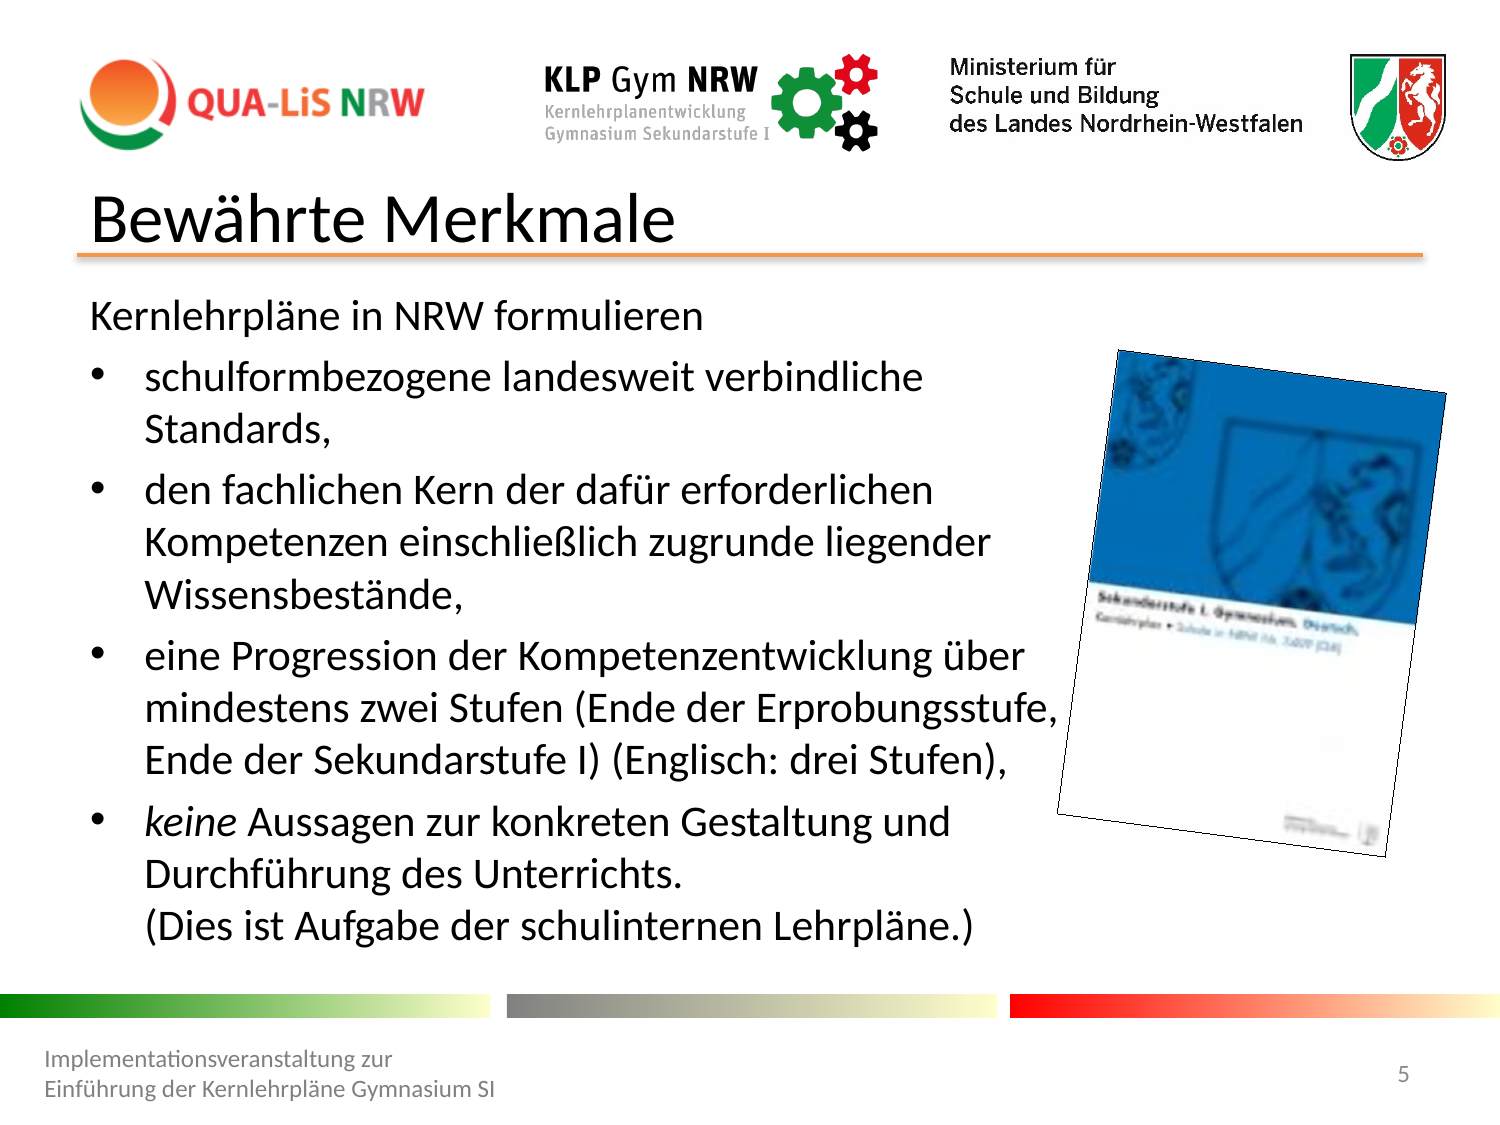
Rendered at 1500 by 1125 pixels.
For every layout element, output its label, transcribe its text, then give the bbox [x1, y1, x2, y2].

picture [1059, 351, 1446, 856]
slide_number Implementationsveranstaltung zur Einführung der Kernlehrpläne Gymnasium SI [29, 1042, 526, 1103]
picture [950, 54, 1446, 161]
picture [77, 52, 431, 154]
picture [501, 28, 908, 183]
list Kernlehrpläne in NRW formulieren schulformbezogene landesweit verbindliche Standards, den fachlichen Kern der dafür erforderlichen Kompetenzen einschließlich zugrunde liegender Wissensbestände, eine Progression der Kompetenzentwicklung über mindestens zwei Stufen (Ende der Erprobungsstufe, Ende der Sekundarstufe I) (Englisch: drei Stufen), keine Aussagen zur konkreten Gestaltung und Durchführung des Unterrichts. (Dies ist Aufgabe der schulinternen Lehrpläne.) [75, 278, 1081, 969]
slide_number 5 [1328, 1042, 1425, 1103]
title Bewährte Merkmale [75, 184, 1425, 244]
